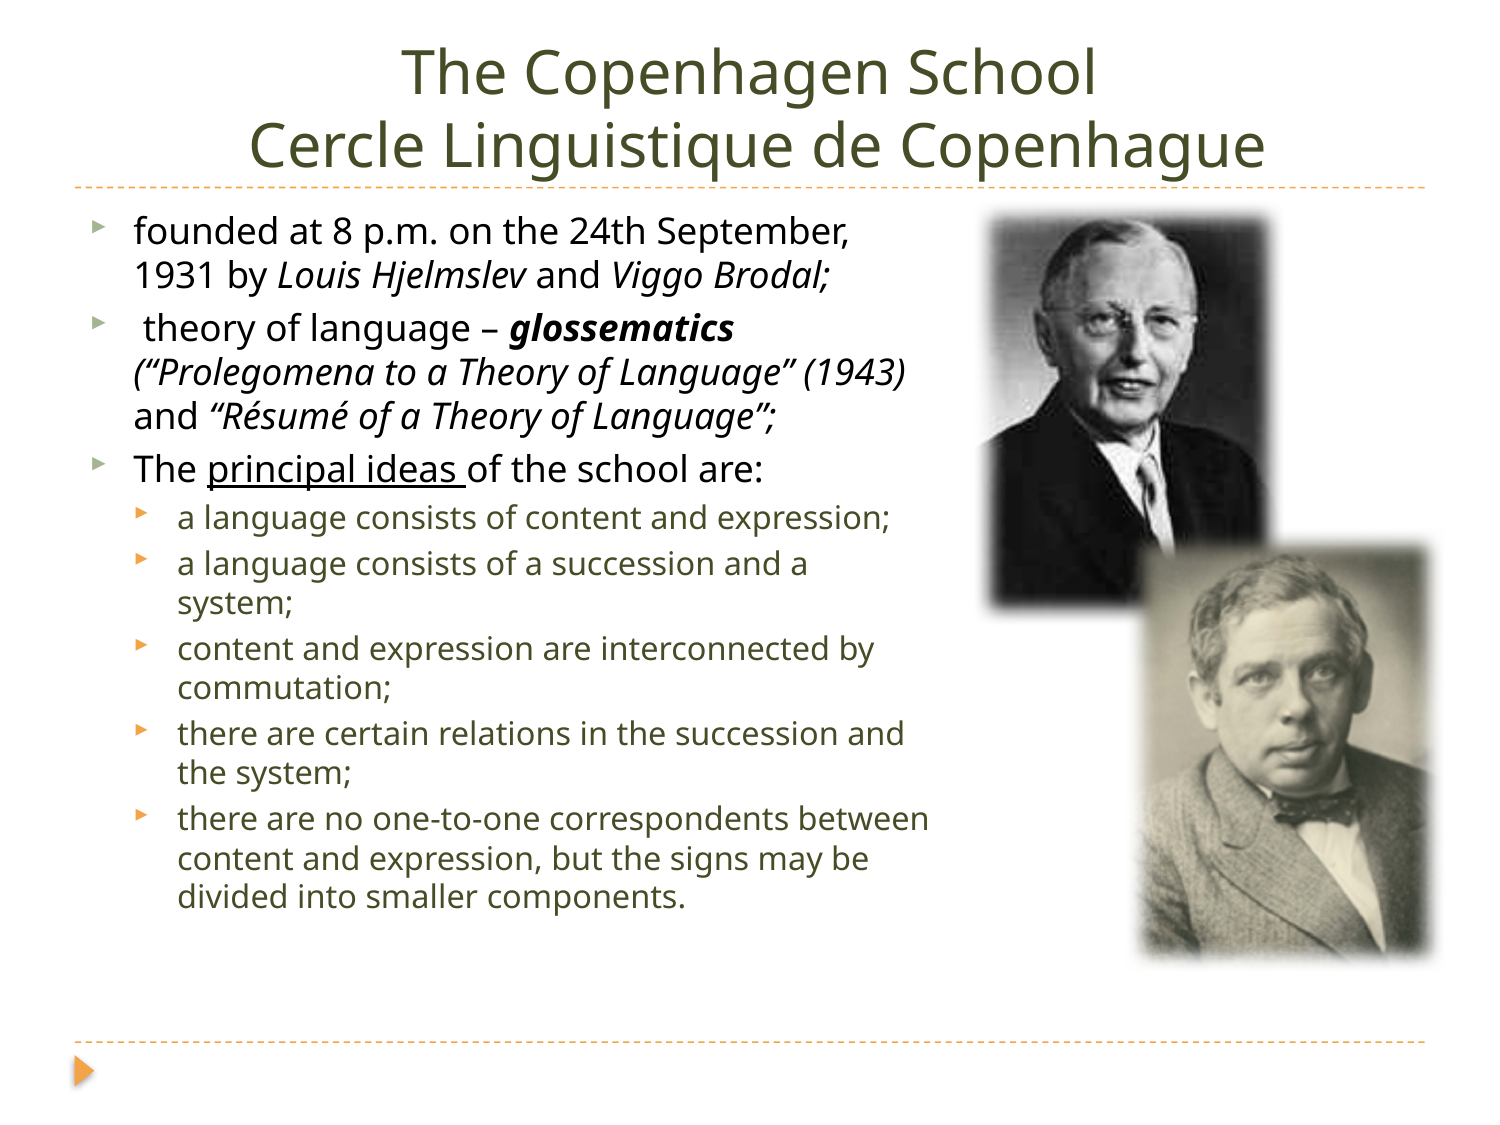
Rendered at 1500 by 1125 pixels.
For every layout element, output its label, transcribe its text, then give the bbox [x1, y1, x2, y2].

title The Copenhagen School Cercle Linguistique de Copenhague [75, 24, 1425, 188]
list founded at 8 p.m. on the 24th September, 1931 by Louis Hjelmslev and Viggo Brodal; theory of language – glossematics (“Prolegomena to a Theory of Language” (1943) and “Résumé of a Theory of Language”; The principal ideas of the school are: a language consists of content and expression; a language consists of a succession and a system; content and expression are interconnected by commutation; there are certain relations in the succession and the system; there are no one-to-one correspondents between content and expression, but the signs may be divided into smaller components. [75, 200, 950, 1010]
picture [972, 198, 1446, 973]
